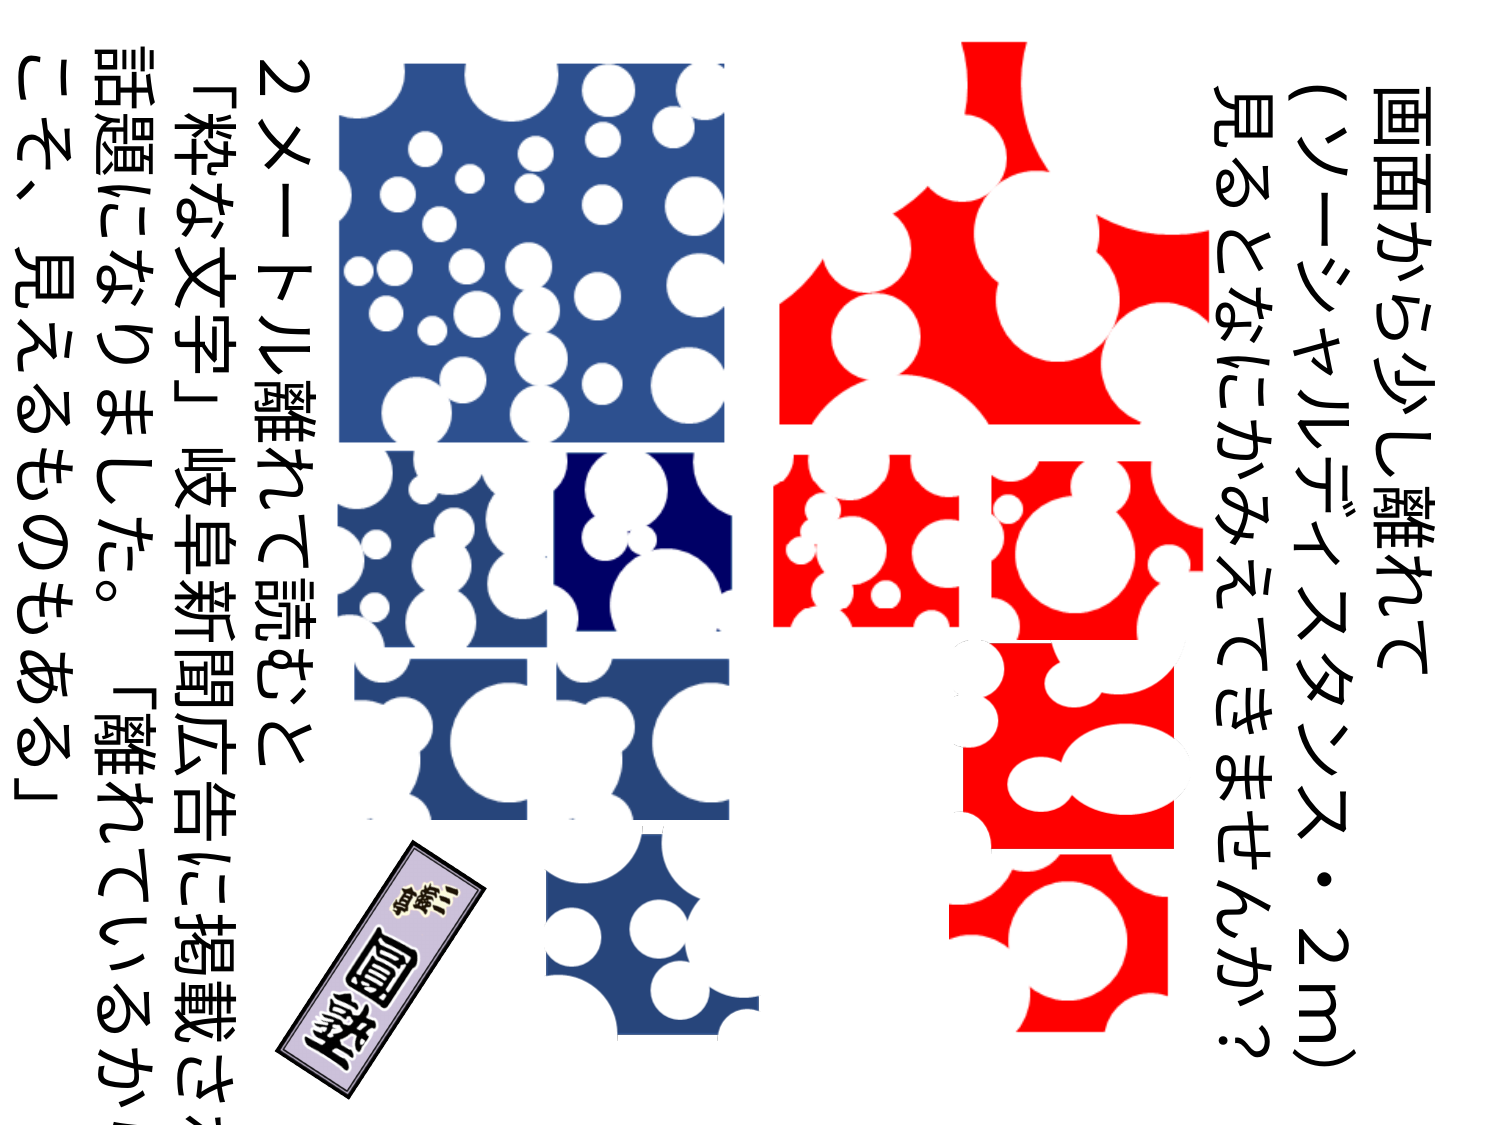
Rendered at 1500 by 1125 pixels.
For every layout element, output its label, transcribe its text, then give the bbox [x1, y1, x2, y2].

picture [330, 53, 734, 820]
picture [775, 36, 1214, 431]
picture [544, 826, 761, 1041]
title ３密とソーシャルディスタンス [287, 24, 1213, 164]
text_box ２メートル離れて読むと 「粋な文字」岐阜新聞広告に掲載され 話題になりました。「離れているから こそ、見えるものもある」 [0, 36, 342, 1112]
picture [275, 840, 486, 1099]
picture [555, 656, 731, 820]
picture [772, 452, 965, 632]
picture [949, 460, 1208, 1037]
text_box 画面から少し離れて (ソーシャルディスタンス・２ｍ） 見るとなにかみえてきませんか？ [1188, 76, 1461, 1041]
